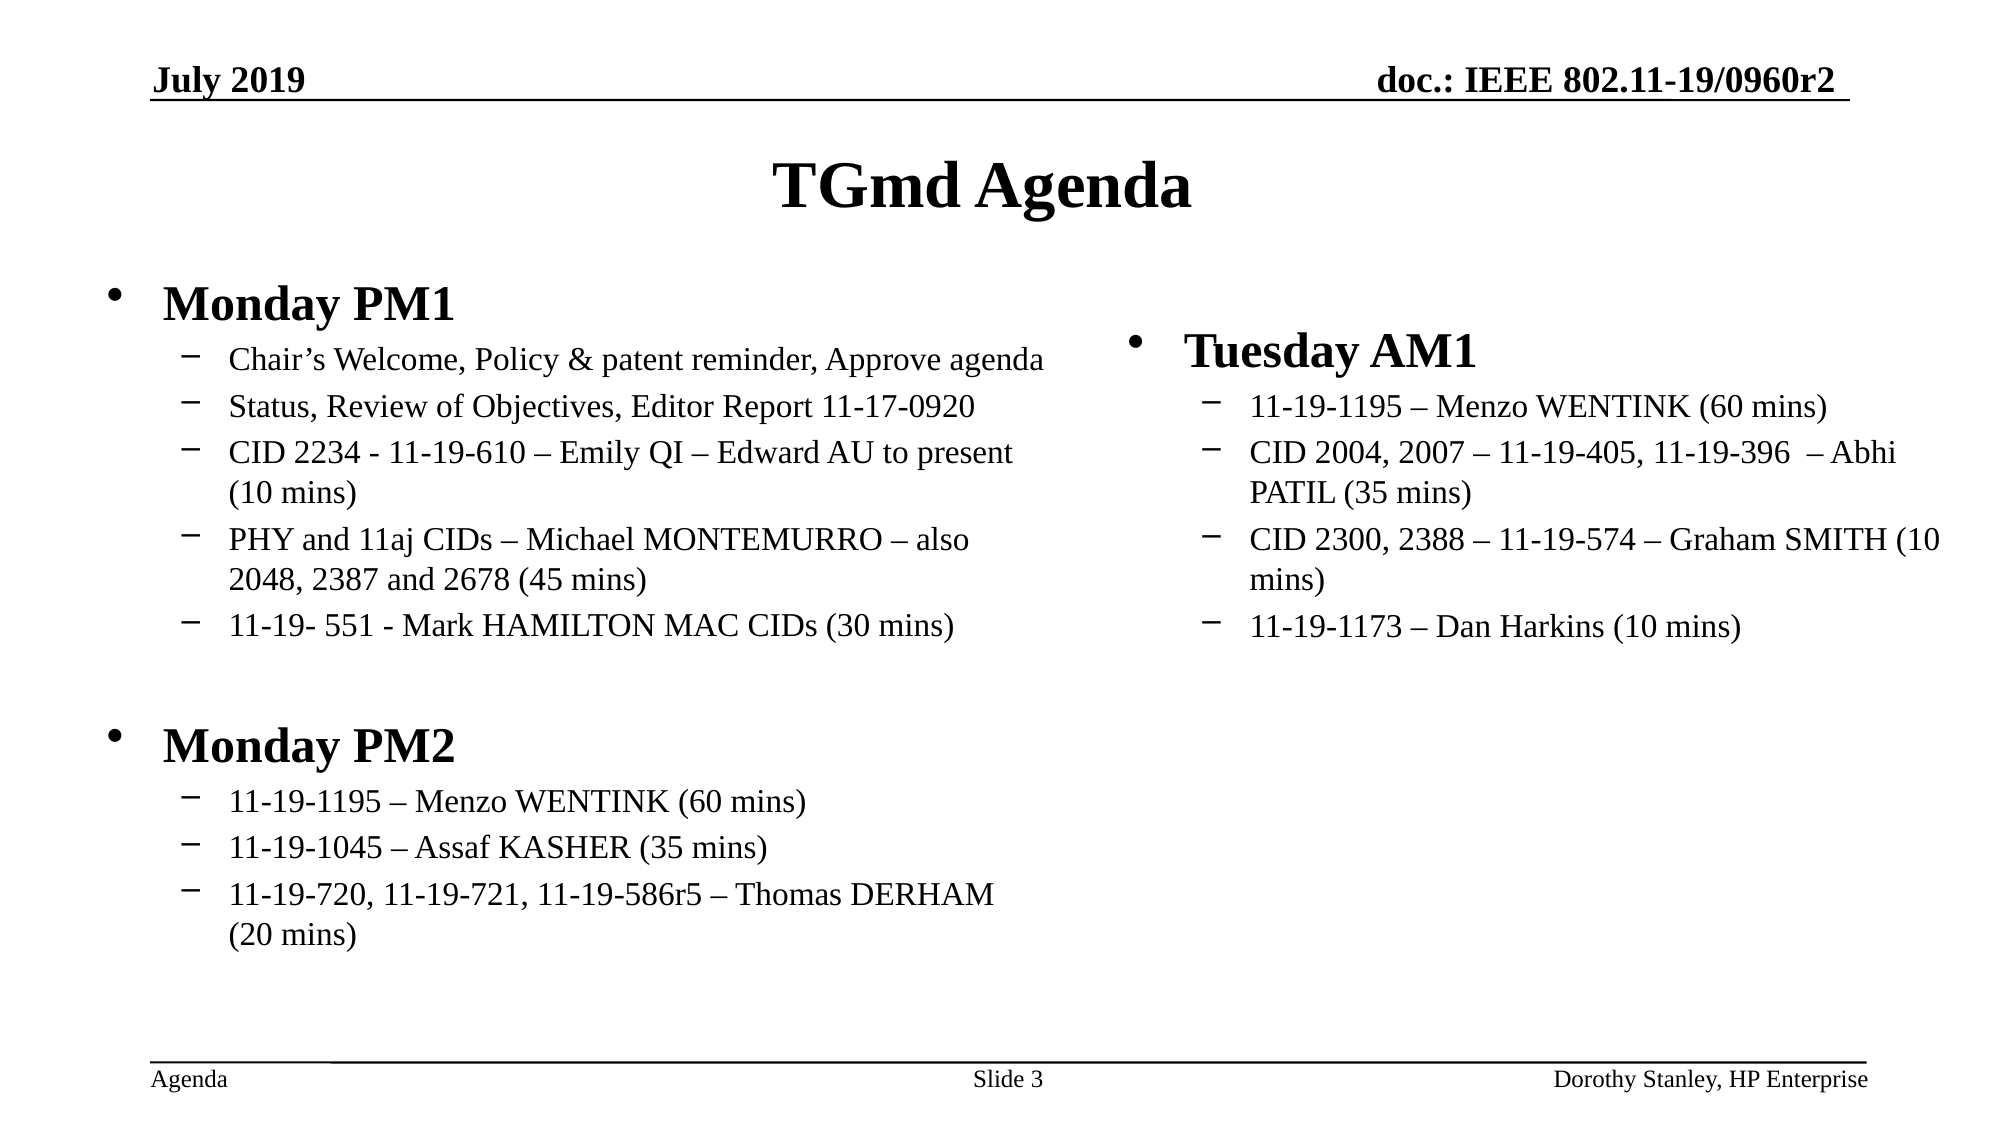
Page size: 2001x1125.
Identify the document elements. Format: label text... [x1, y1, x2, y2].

text_box Tuesday AM1 11-19-1195 – Menzo WENTINK (60 mins) CID 2004, 2007 – 11-19-405, 11-19-396 – Abhi PATIL (35 mins) CID 2300, 2388 – 11-19-574 – Graham SMITH (10 mins) 11-19-1173 – Dan Harkins (10 mins) [1112, 321, 1959, 710]
text_box Monday PM1 Chair’s Welcome, Policy & patent reminder, Approve agenda Status, Review of Objectives, Editor Report 11-17-0920 CID 2234 - 11-19-610 – Emily QI – Edward AU to present (10 mins) PHY and 11aj CIDs – Michael MONTEMURRO – also 2048, 2387 and 2678 (45 mins) 11-19- 551 - Mark HAMILTON MAC CIDs (30 mins) [91, 275, 1067, 688]
footer Dorothy Stanley, HP Enterprise [1549, 1062, 1869, 1093]
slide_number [152, 54, 567, 100]
slide_number Slide 3 [972, 1062, 1044, 1093]
text_box Monday PM2 11-19-1195 – Menzo WENTINK (60 mins) 11-19-1045 – Assaf KASHER (35 mins) 11-19-720, 11-19-721, 11-19-586r5 – Thomas DERHAM (20 mins) [91, 716, 1025, 988]
title TGmd Agenda [362, 112, 1638, 250]
